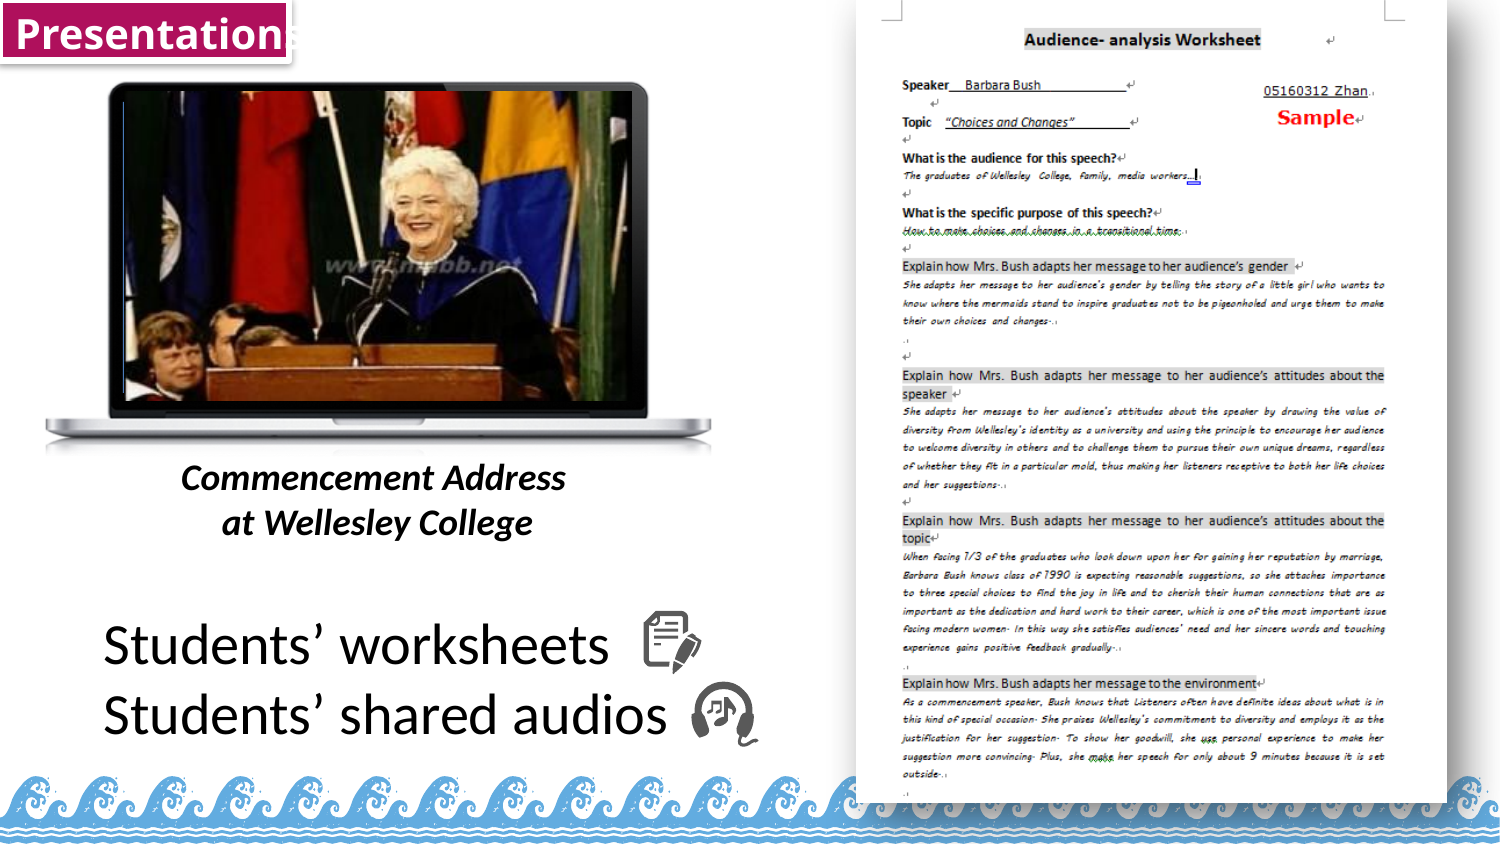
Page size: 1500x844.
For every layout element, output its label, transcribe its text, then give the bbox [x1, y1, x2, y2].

text_box Students’ worksheets Students’ shared audios [88, 598, 691, 754]
picture [856, 0, 1448, 804]
picture [123, 90, 633, 401]
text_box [0, 0, 762, 552]
text_box [672, 633, 702, 675]
text_box [643, 610, 689, 667]
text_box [0, 775, 1500, 844]
text_box [691, 681, 759, 747]
